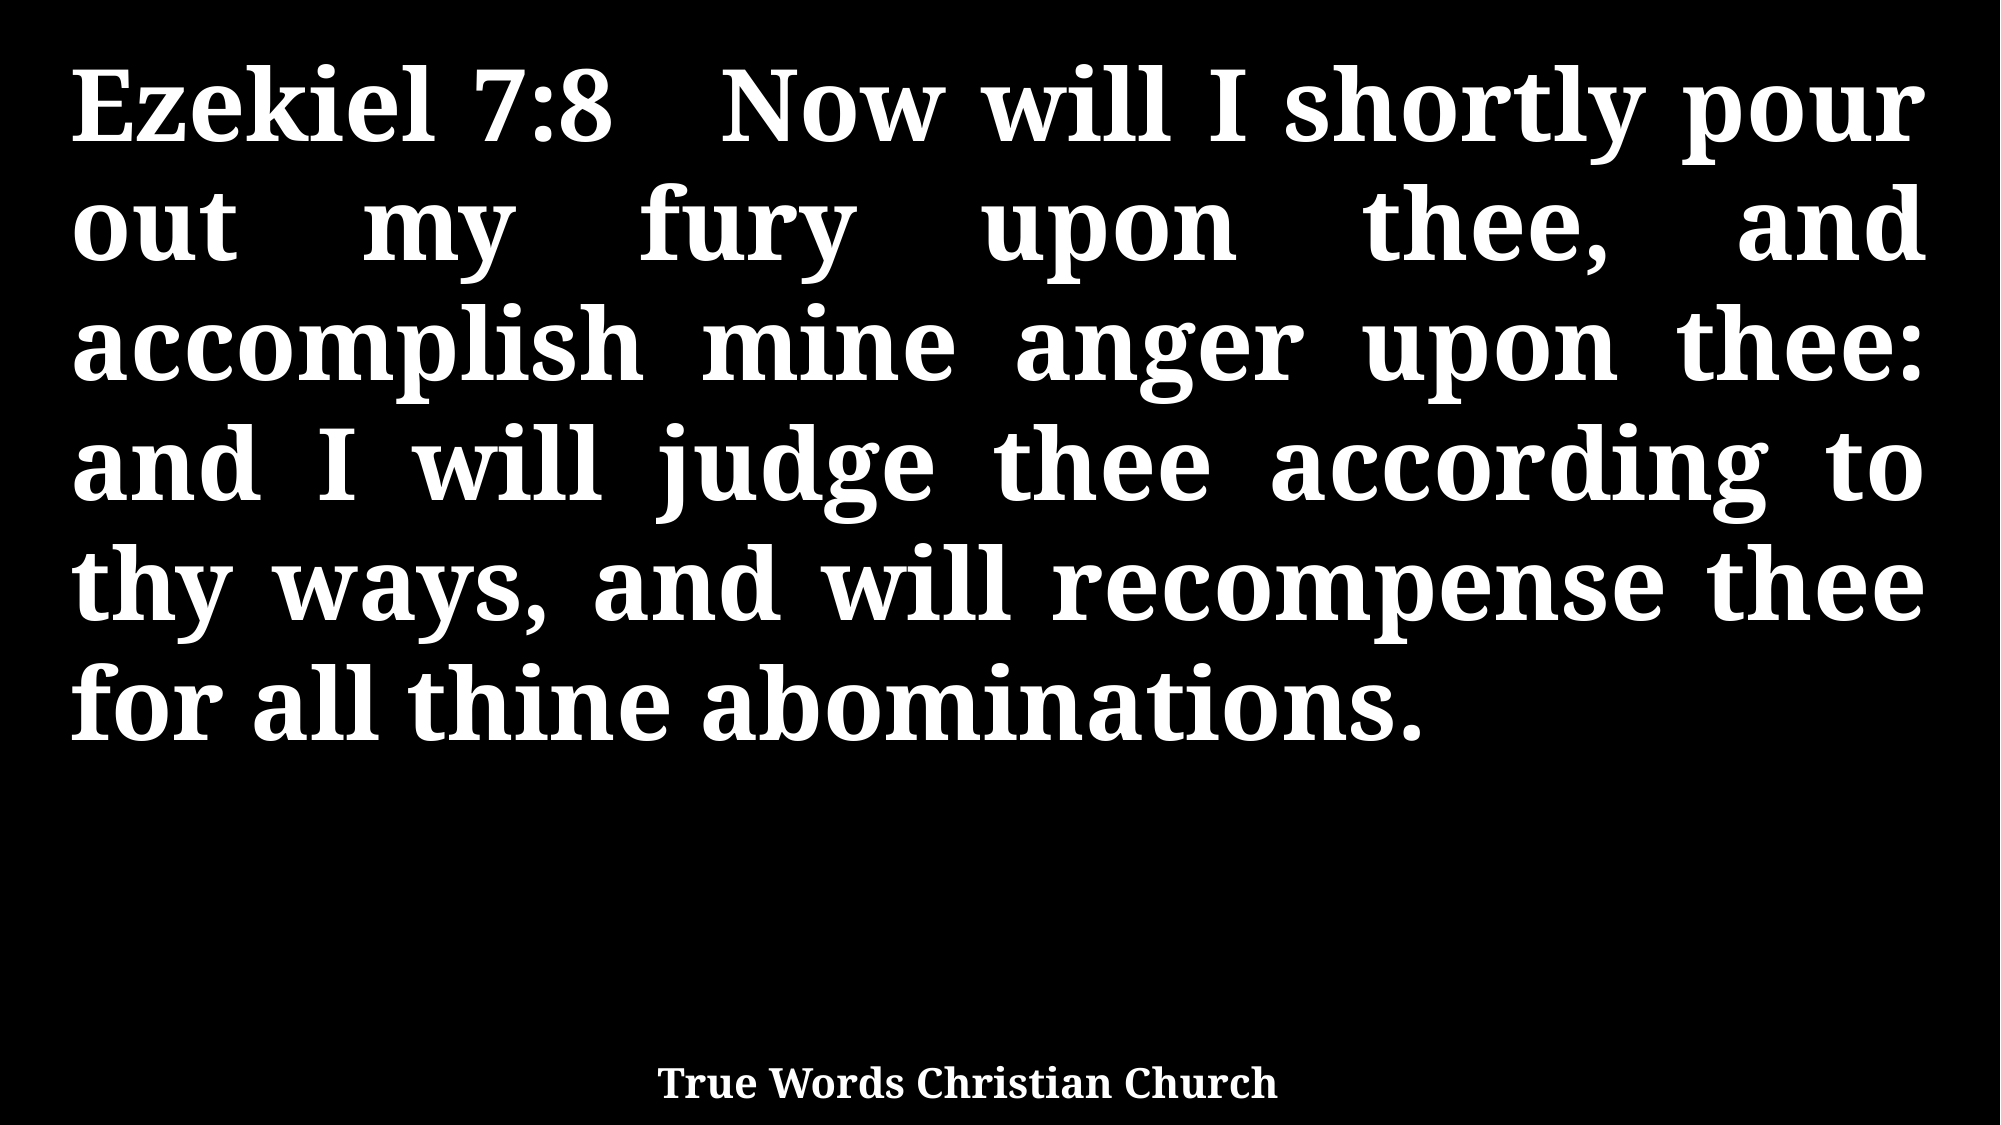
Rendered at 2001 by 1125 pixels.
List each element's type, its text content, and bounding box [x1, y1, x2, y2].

text_box Ezekiel 7:8 Now will I shortly pour out my fury upon thee, and accomplish mine anger upon thee: and I will judge thee according to thy ways, and will recompense thee for all thine abominations. [55, 33, 1944, 768]
text_box True Words Christian Church [642, 1049, 1294, 1114]
